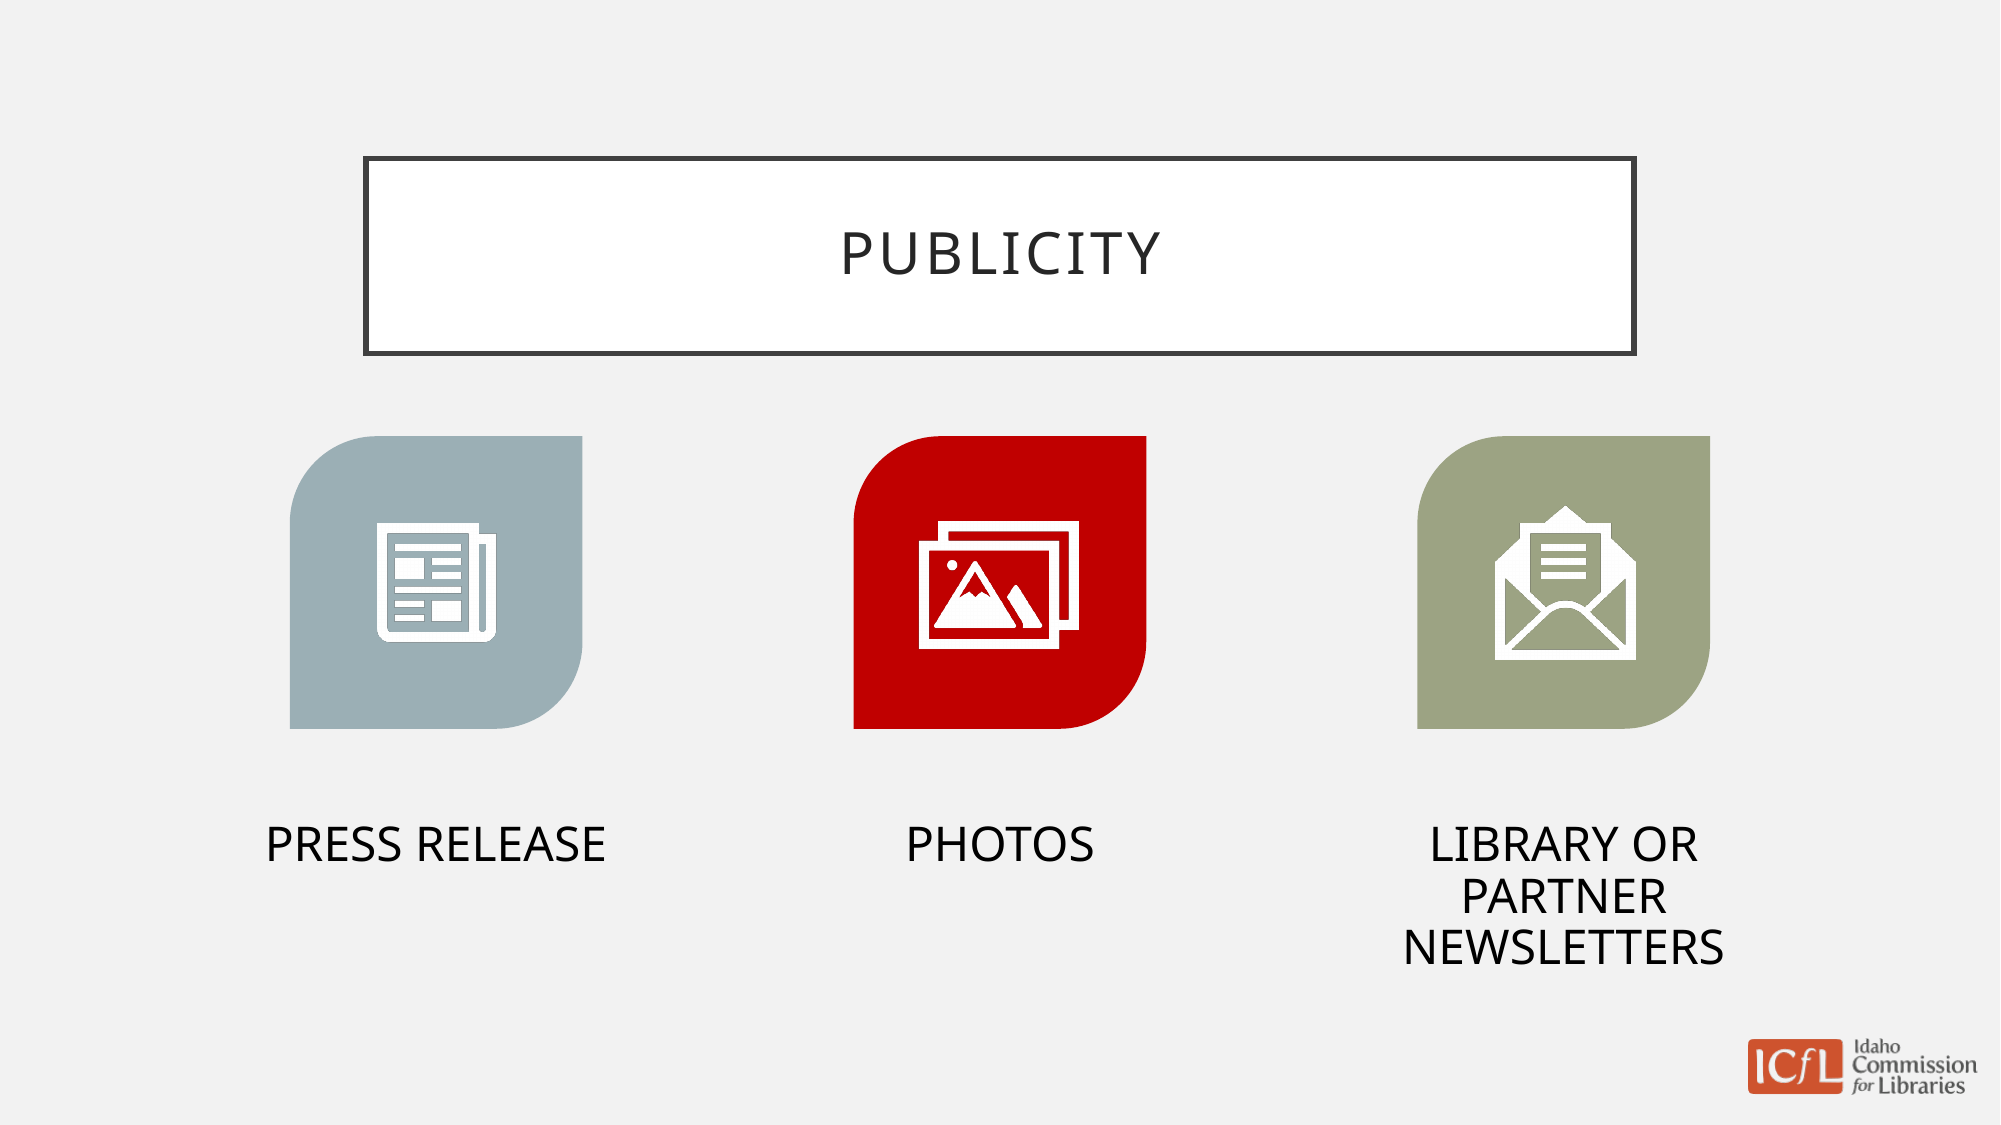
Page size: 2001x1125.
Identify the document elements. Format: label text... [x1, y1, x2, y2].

title publicity [363, 156, 1637, 356]
picture [1748, 1038, 1978, 1095]
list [158, 432, 1842, 942]
